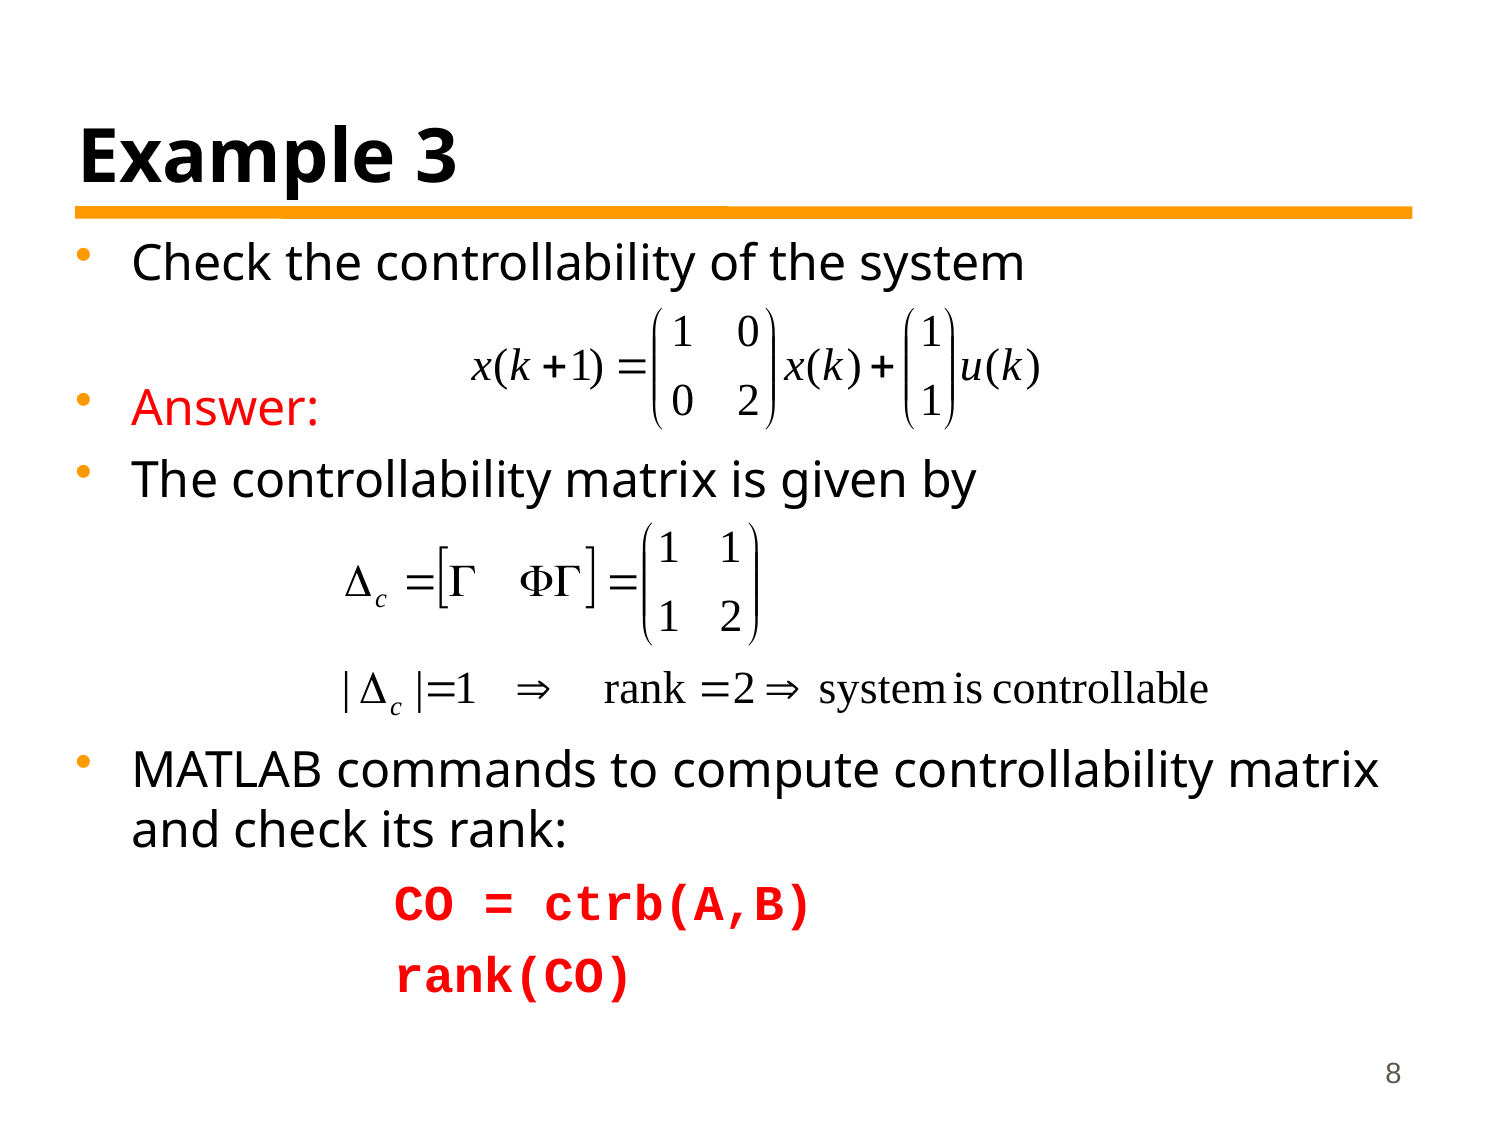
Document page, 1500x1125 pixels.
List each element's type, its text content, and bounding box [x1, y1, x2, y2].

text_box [462, 299, 1051, 438]
slide_number 8 [1103, 1021, 1417, 1098]
title Example 3 [62, 100, 1313, 205]
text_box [337, 512, 1217, 727]
list Check the controllability of the system Answer: The controllability matrix is given by MATLAB commands to compute controllability matrix and check its rank: CO = ctrb(A,B) rank(CO) [59, 222, 1413, 1088]
